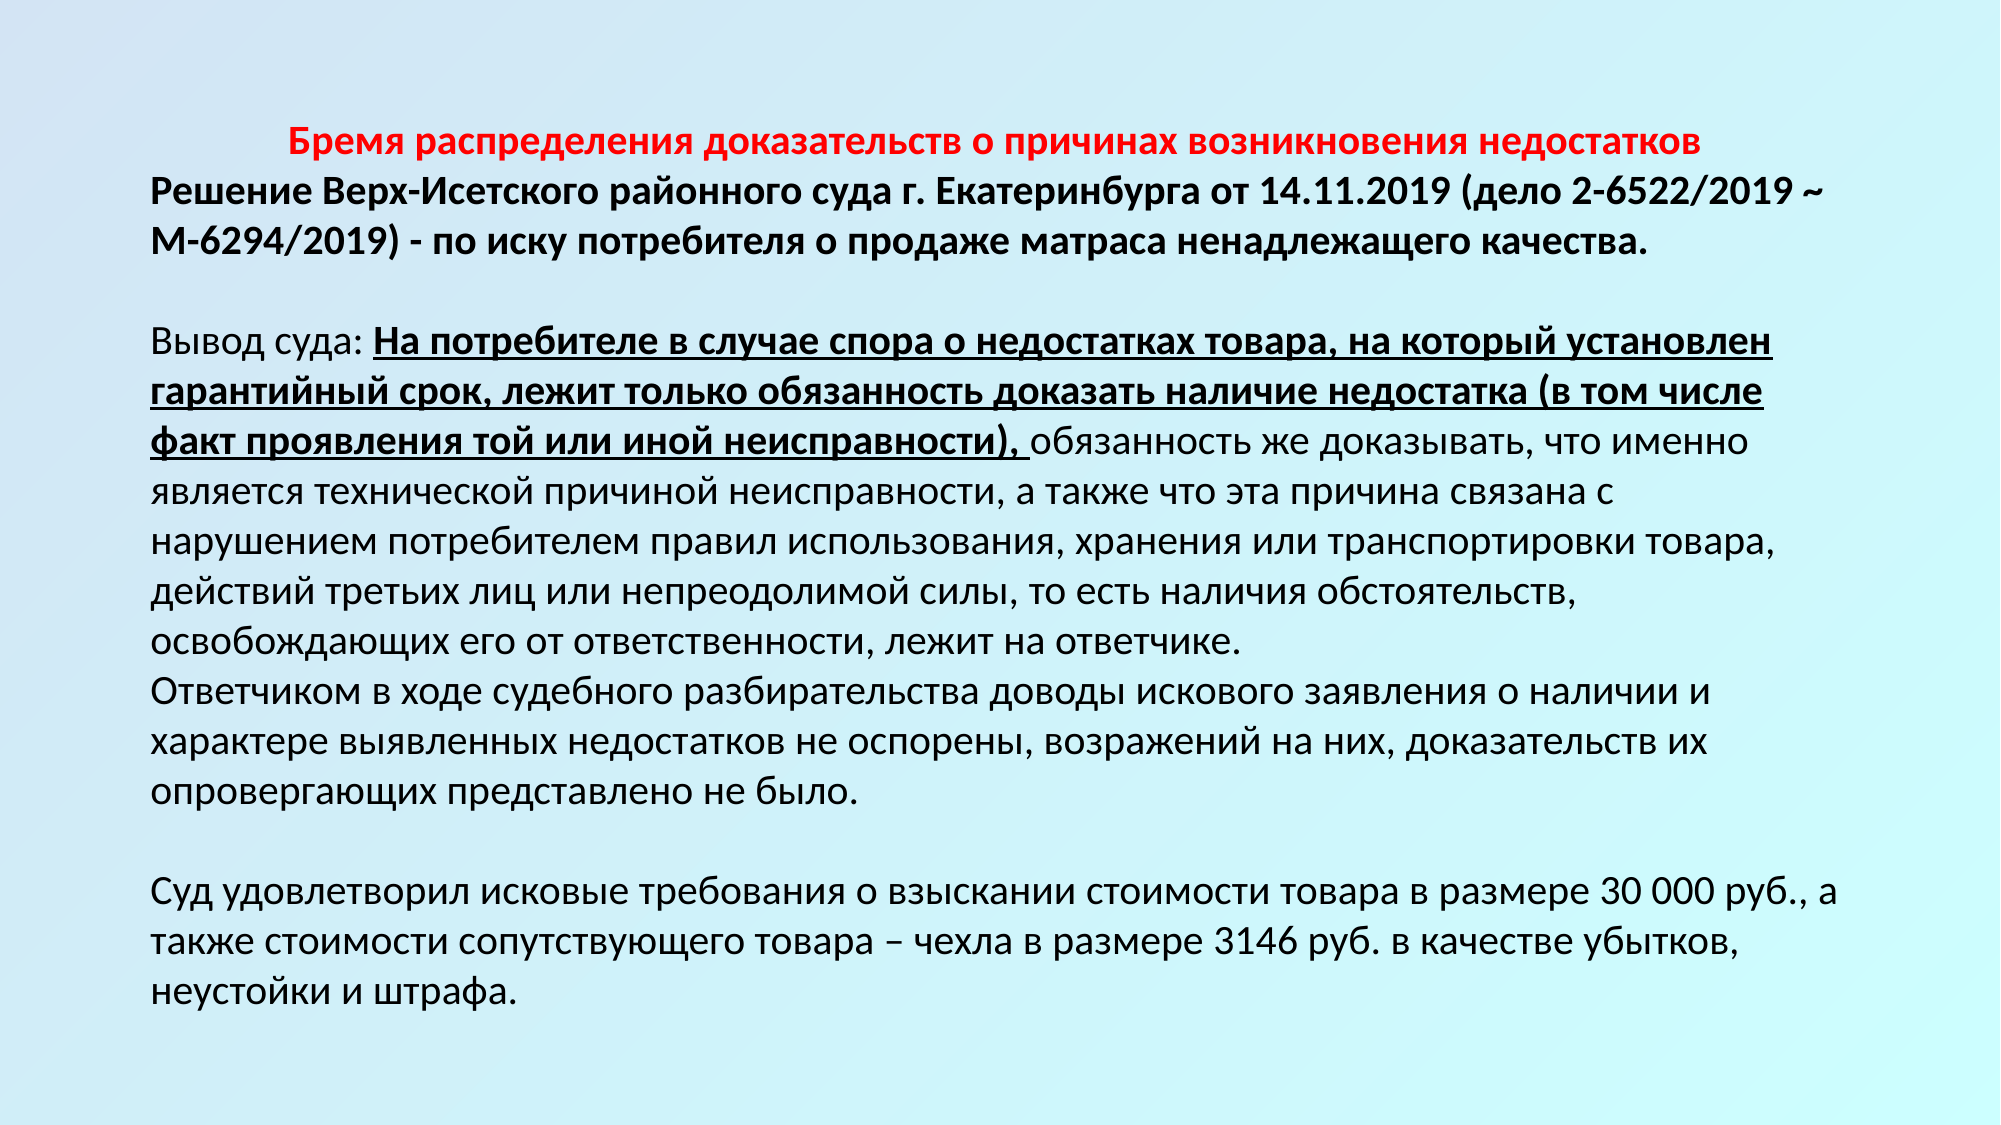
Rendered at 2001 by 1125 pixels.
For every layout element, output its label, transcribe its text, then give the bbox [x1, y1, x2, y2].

text_box Бремя распределения доказательств о причинах возникновения недостатков Решение Верх-Исетского районного суда г. Екатеринбурга от 14.11.2019 (дело 2-6522/2019 ~ М-6294/2019) - по иску потребителя о продаже матраса ненадлежащего качества. Вывод суда: На потребителе в случае спора о недостатках товара, на который установлен гарантийный срок, лежит только обязанность доказать наличие недостатка (в том числе факт проявления той или иной неисправности), обязанность же доказывать, что именно является технической причиной неисправности, а также что эта причина связана с нарушением потребителем правил использования, хранения или транспортировки товара, действий третьих лиц или непреодолимой силы, то есть наличия обстоятельств, освобождающих его от ответственности, лежит на ответчике. Ответчиком в ходе судебного разбирательства доводы искового заявления о наличии и характере выявленных недостатков не оспорены, возражений на них, доказательств их опровергающих представлено не было. Суд удовлетворил исковые требования о взыскании стоимости товара в размере 30 000 руб., а также стоимости сопутствующего товара – чехла в размере 3146 руб. в качестве убытков, неустойки и штрафа. [135, 105, 1865, 1021]
